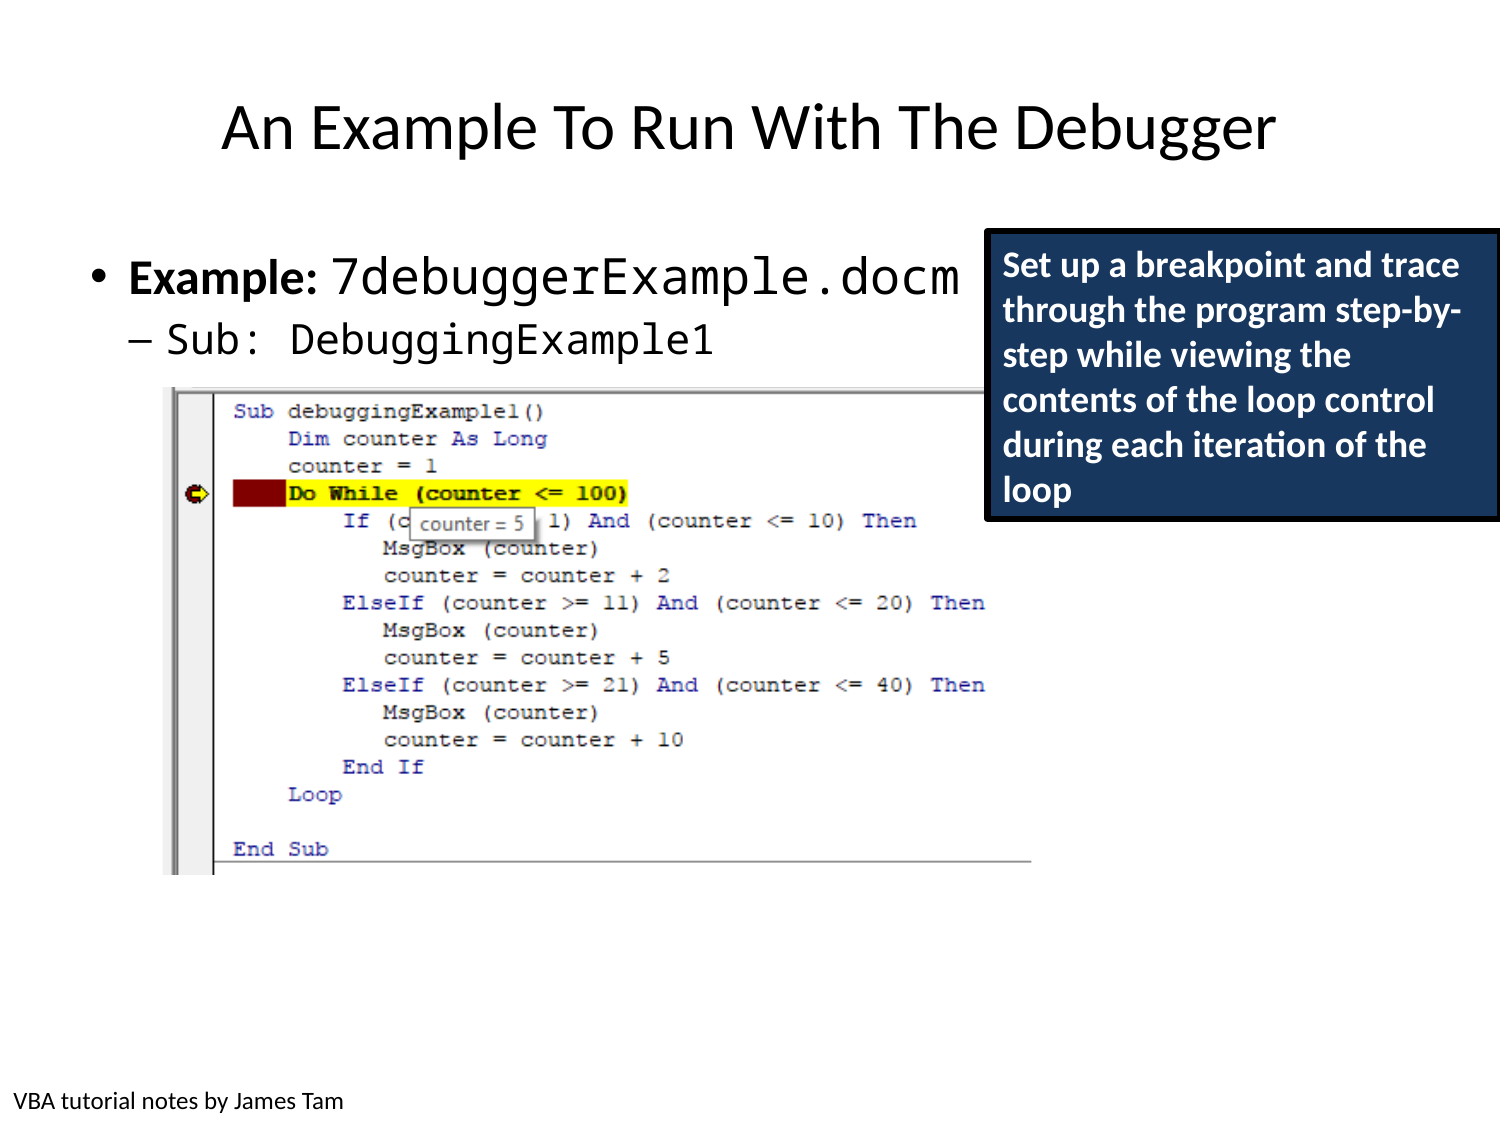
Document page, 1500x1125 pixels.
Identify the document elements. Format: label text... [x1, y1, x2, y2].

title An Example To Run With The Debugger [75, 45, 1425, 200]
text_box Set up a breakpoint and trace through the program step-by-step while viewing the contents of the loop control during each iteration of the loop [987, 230, 1500, 519]
picture [162, 387, 1032, 876]
list Example: 7debuggerExample.docm Sub: DebuggingExample1 [75, 237, 1425, 1063]
